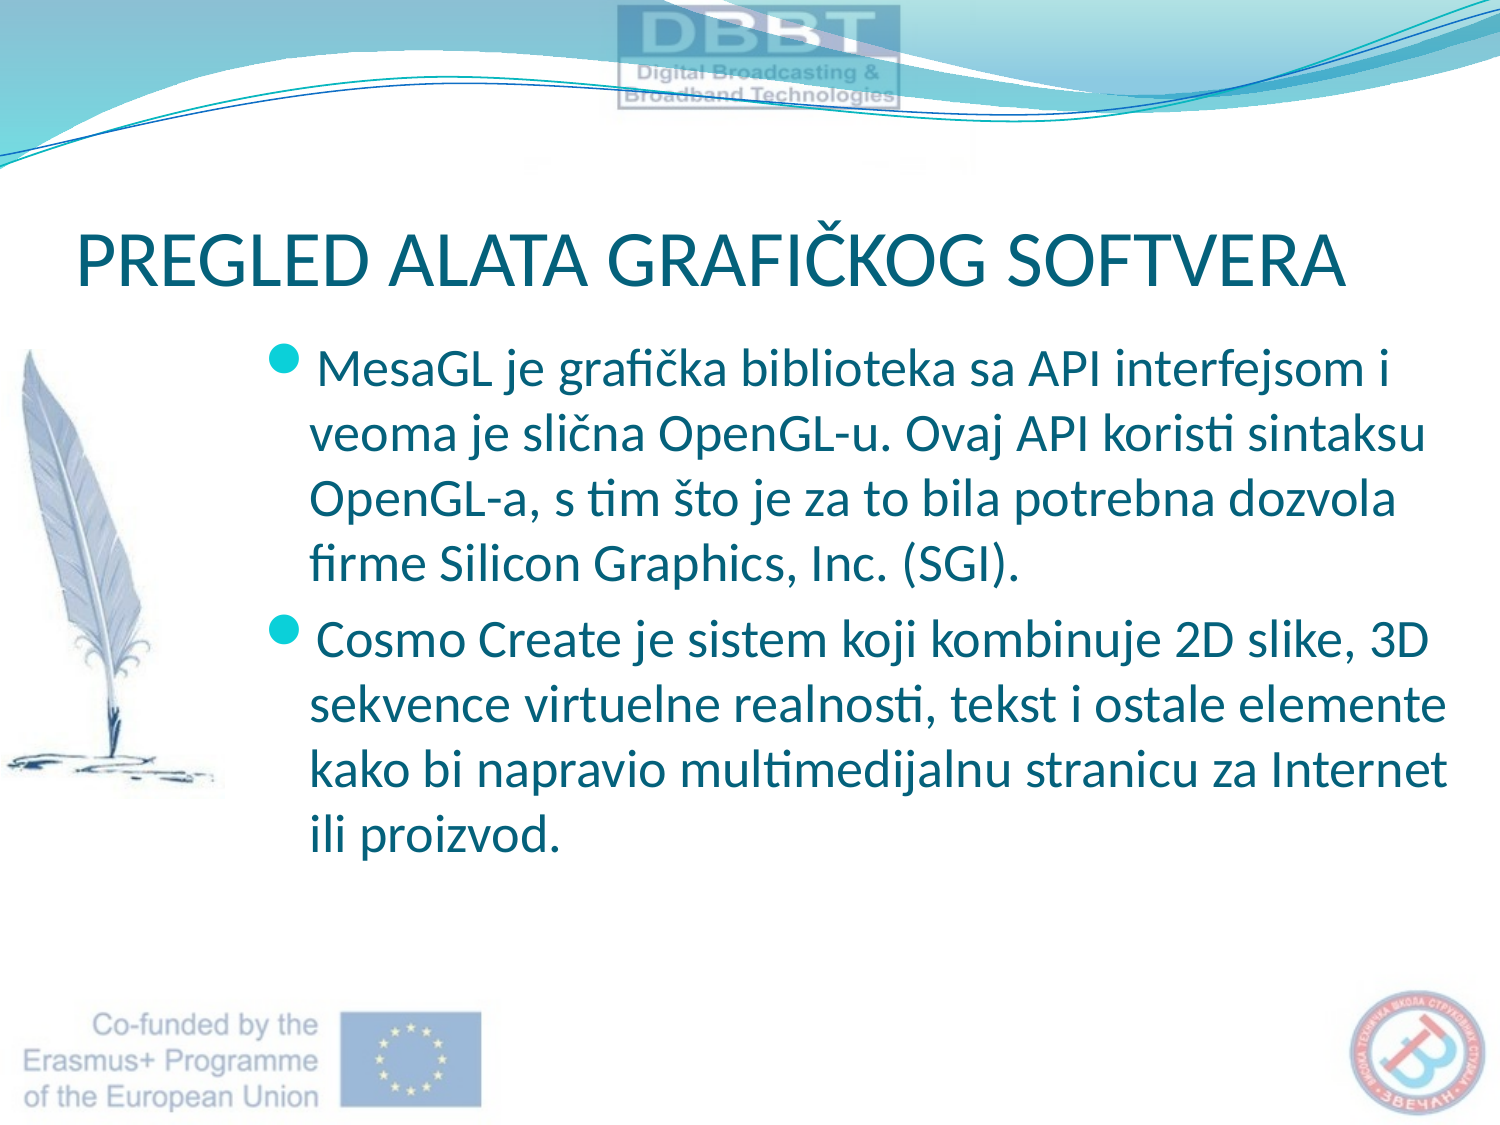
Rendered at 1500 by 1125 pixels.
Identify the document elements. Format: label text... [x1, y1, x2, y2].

list MesaGL je grafička biblioteka sa API interfejsom i veoma je slična OpenGL-u. Ovaj API koristi sintaksu OpenGL-a, s tim što je za to bila potrebna dozvola firme Silicon Graphics, Inc. (SGI). Cosmo Create je sistem koji kombinuje 2D slike, 3D sekvence virtuelne realnosti, tekst i ostale elemente kako bi napravio multimedijalnu stranicu za Internet ili proizvod. [249, 324, 1475, 1013]
picture [1, 349, 226, 799]
title PREGLED ALATA GRAFIČKOG SOFTVERA [75, 115, 1425, 303]
